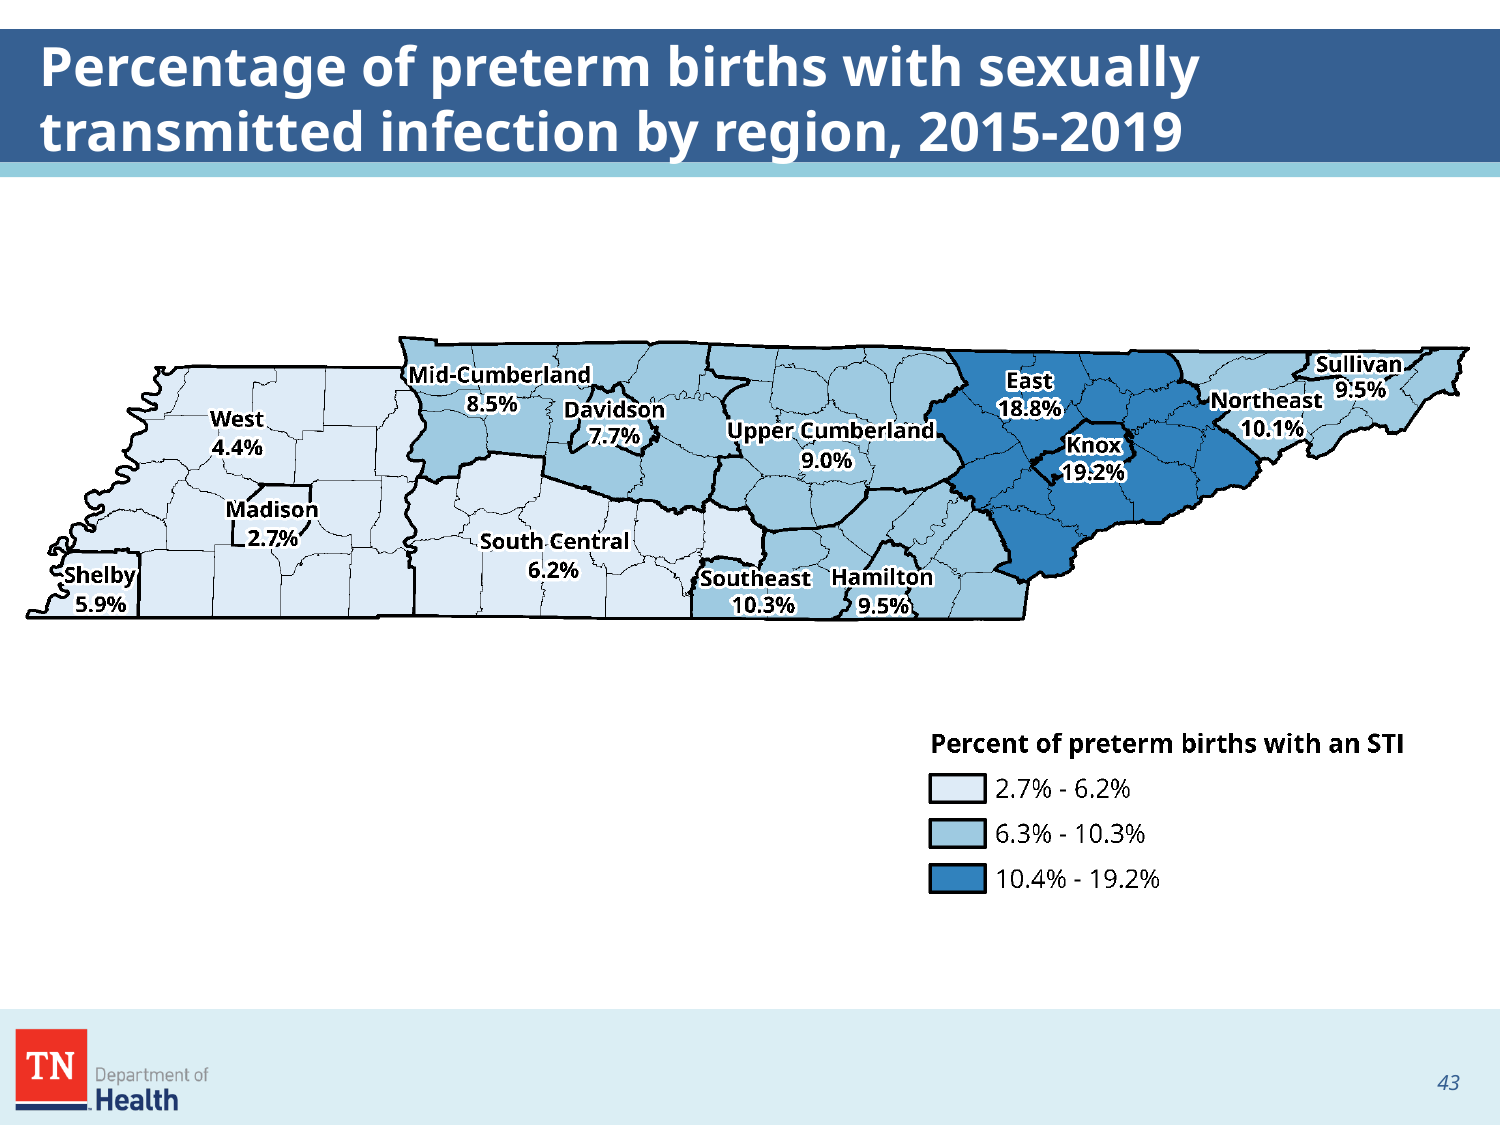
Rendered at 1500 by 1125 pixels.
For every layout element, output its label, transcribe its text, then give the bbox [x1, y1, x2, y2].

picture [1, 1009, 222, 1125]
picture [18, 274, 1476, 901]
title Percentage of preterm births with sexually transmitted infection by region, 2015-2019 [24, 29, 1475, 165]
slide_number 42 [1125, 1045, 1475, 1106]
